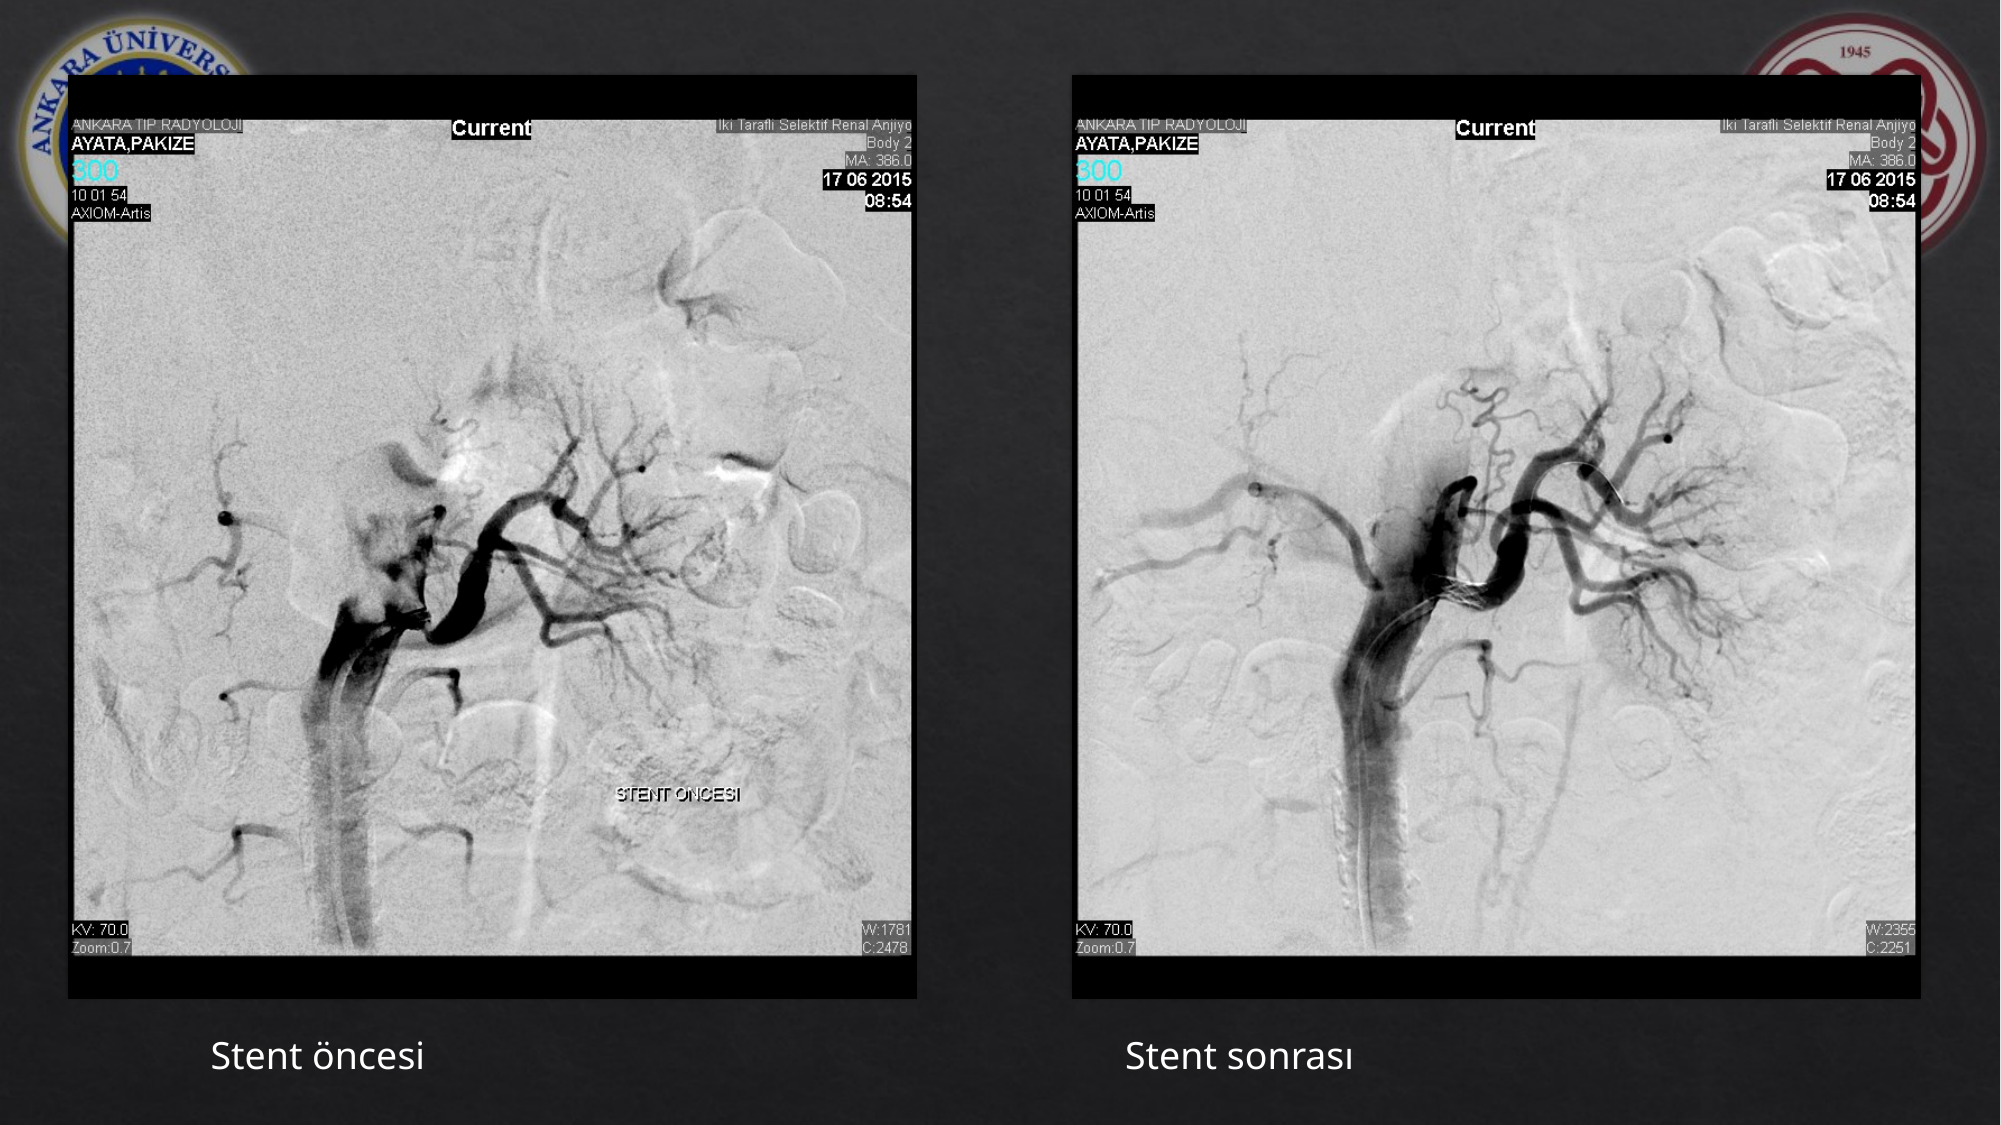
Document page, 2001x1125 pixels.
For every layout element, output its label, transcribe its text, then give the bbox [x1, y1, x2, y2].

text_box Stent sonrası [1110, 1024, 1809, 1085]
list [68, 75, 917, 999]
text_box Stent öncesi [195, 1024, 894, 1085]
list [1072, 75, 1921, 999]
picture [0, 0, 2001, 1125]
